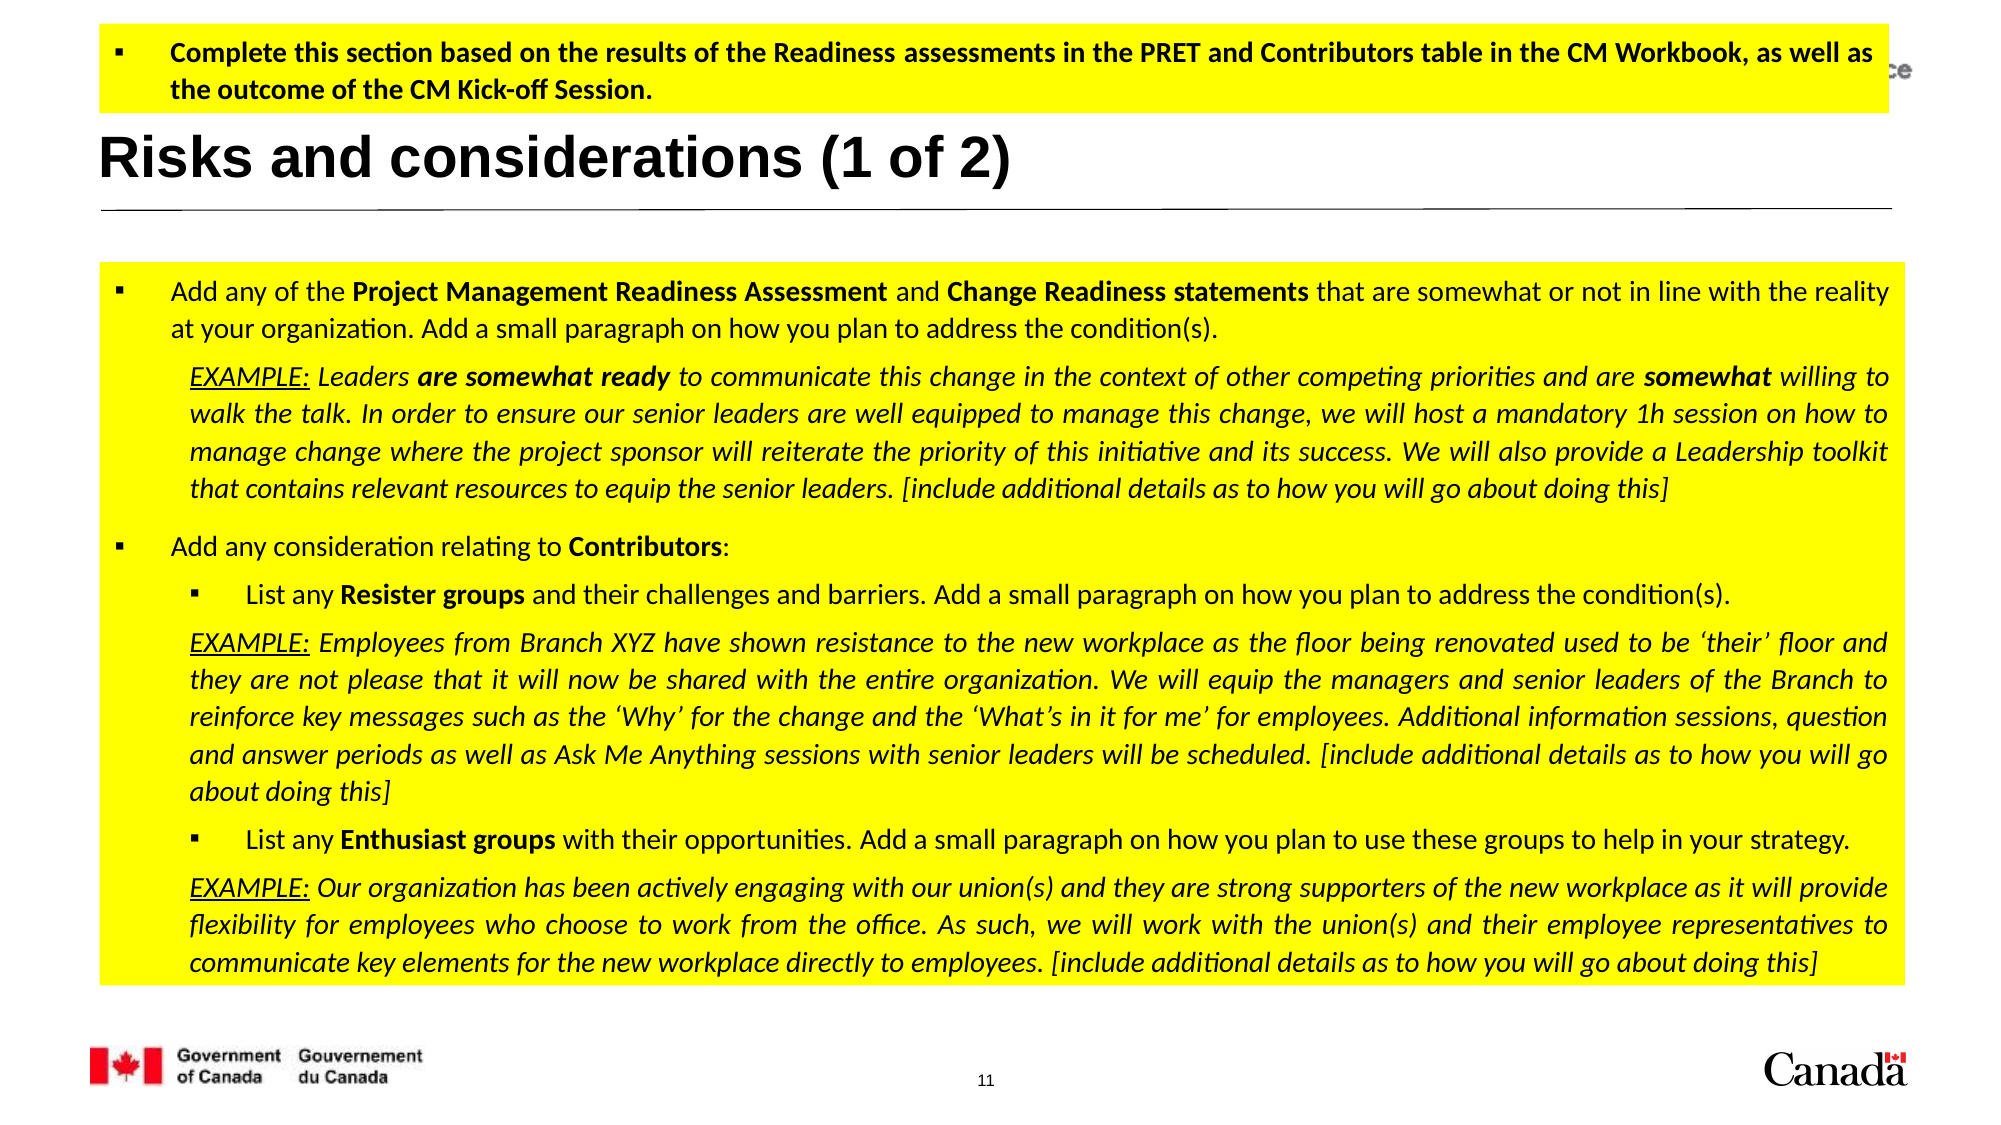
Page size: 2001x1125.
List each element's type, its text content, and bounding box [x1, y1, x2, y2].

picture [90, 1045, 425, 1087]
list Add any of the Project Management Readiness Assessment and Change Readiness statements that are somewhat or not in line with the reality at your organization. Add a small paragraph on how you plan to address the condition(s). EXAMPLE: Leaders are somewhat ready to communicate this change in the context of other competing priorities and are somewhat willing to walk the talk. In order to ensure our senior leaders are well equipped to manage this change, we will host a mandatory 1h session on how to manage change where the project sponsor will reiterate the priority of this initiative and its success. We will also provide a Leadership toolkit that contains relevant resources to equip the senior leaders. [include additional details as to how you will go about doing this] Add any consideration relating to Contributors: List any Resister groups and their challenges and barriers. Add a small paragraph on how you plan to address the condition(s). EXAMPLE: Employees from Branch XYZ have shown resistance to the new workplace as the floor being renovated used to be ‘their’ floor and they are not please that it will now be shared with the entire organization. We will equip the managers and senior leaders of the Branch to reinforce key messages such as the ‘Why’ for the change and the ‘What’s in it for me’ for employees. Additional information sessions, question and answer periods as well as Ask Me Anything sessions with senior leaders will be scheduled. [include additional details as to how you will go about doing this] List any Enthusiast groups with their opportunities. Add a small paragraph on how you plan to use these groups to help in your strategy. EXAMPLE: Our organization has been actively engaging with our union(s) and they are strong supporters of the new workplace as it will provide flexibility for employees who choose to work from the office. As such, we will work with the union(s) and their employee representatives to communicate key elements for the new workplace directly to employees. [include additional details as to how you will go about doing this] [99, 262, 1905, 986]
picture [1698, 22, 1928, 91]
picture [1764, 1049, 1911, 1087]
title Risks and considerations (1 of 2) [83, 90, 1889, 228]
text_box Complete this section based on the results of the Readiness assessments in the PRET and Contributors table in the CM Workbook, as well as the outcome of the CM Kick-off Session. [99, 23, 1889, 114]
